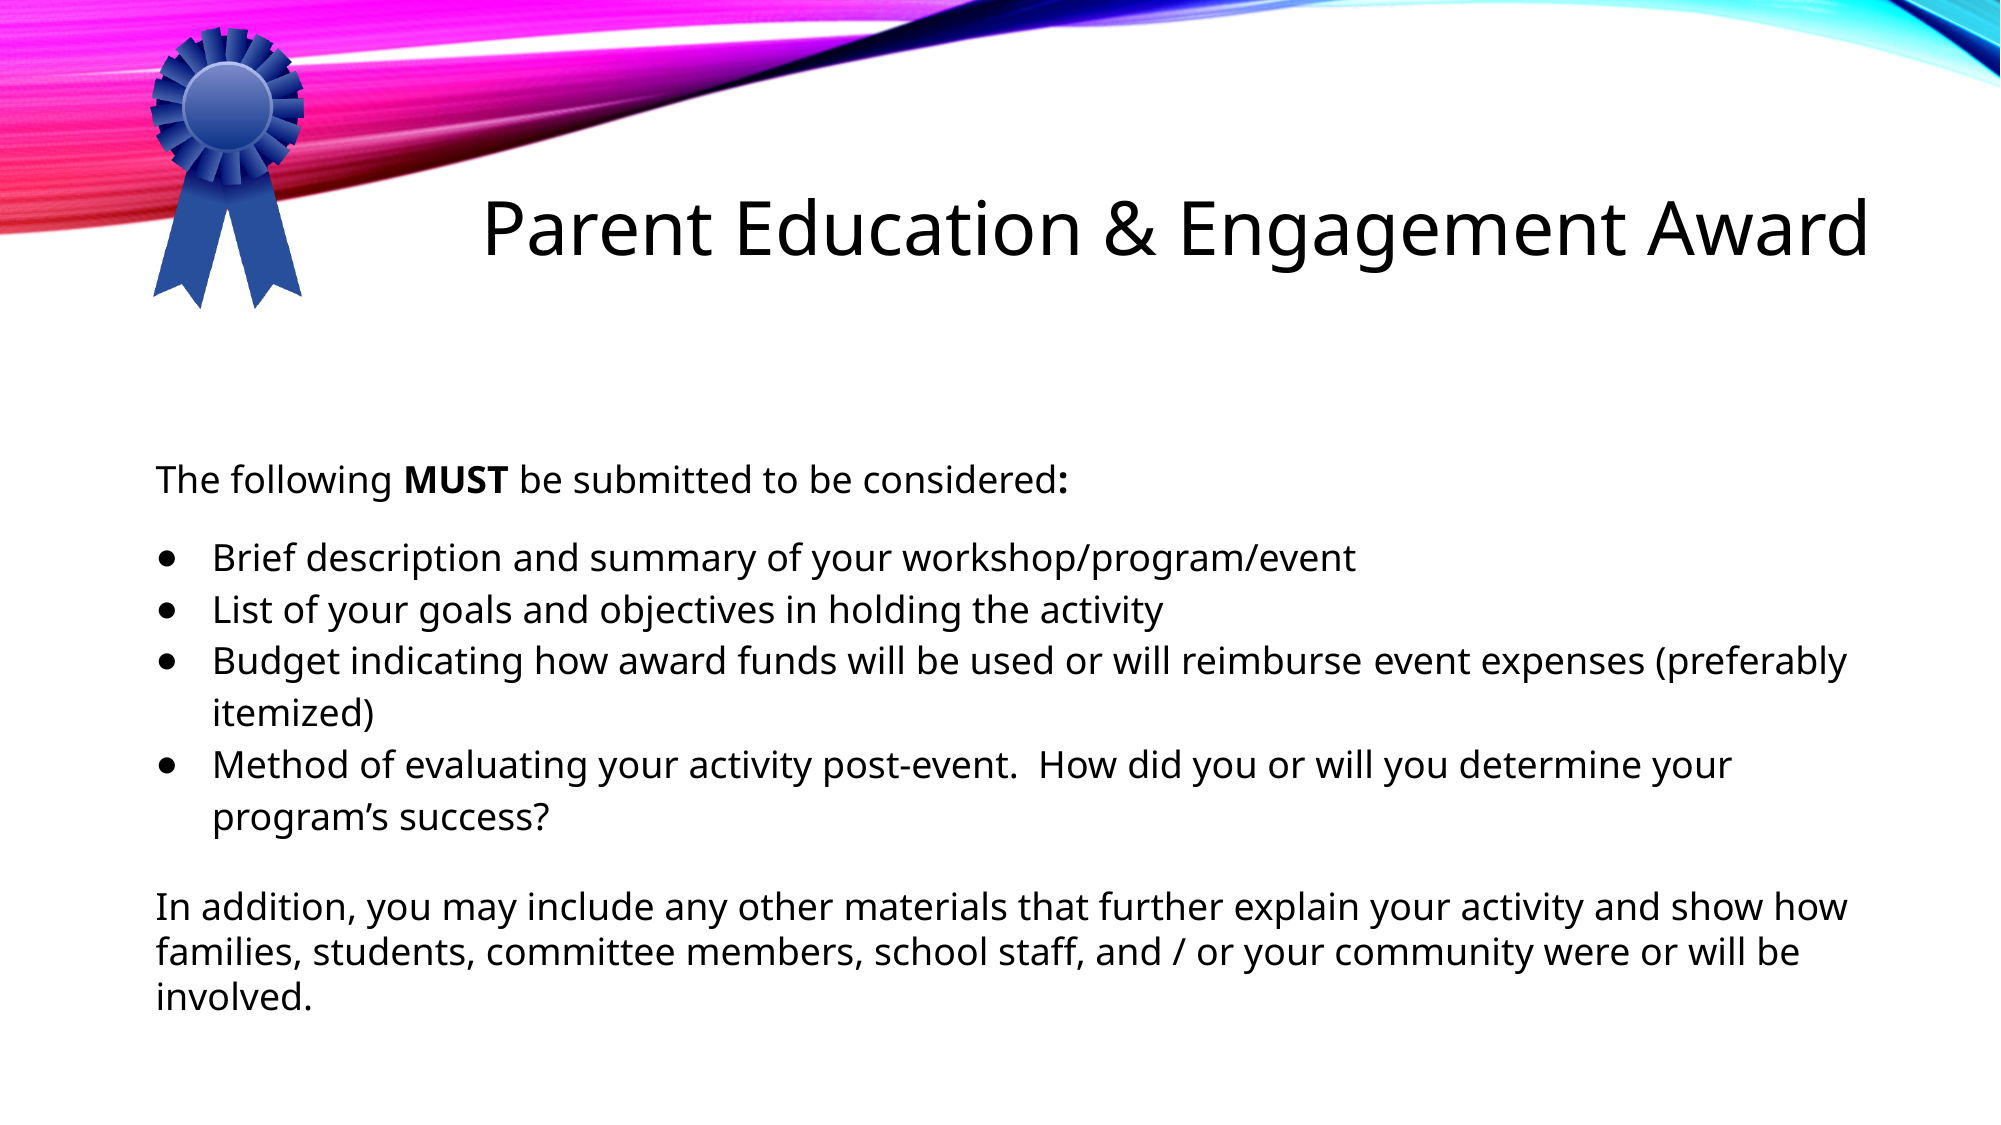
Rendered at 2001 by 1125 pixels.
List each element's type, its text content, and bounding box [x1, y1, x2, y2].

picture [0, 0, 2000, 310]
picture [1890, 0, 2000, 75]
picture [1910, 0, 2000, 45]
title Parent Education & Engagement Award [354, 125, 1888, 338]
text_box The following MUST be submitted to be considered: Brief description and summary of your workshop/program/event List of your goals and objectives in holding the activity Budget indicating how award funds will be used or will reimburse event expenses (preferably itemized) Method of evaluating your activity post-event. How did you or will you determine your program’s success? In addition, you may include any other materials that further explain your activity and show how families, students, committee members, school staff, and / or your community were or will be involved. [140, 448, 1929, 1025]
